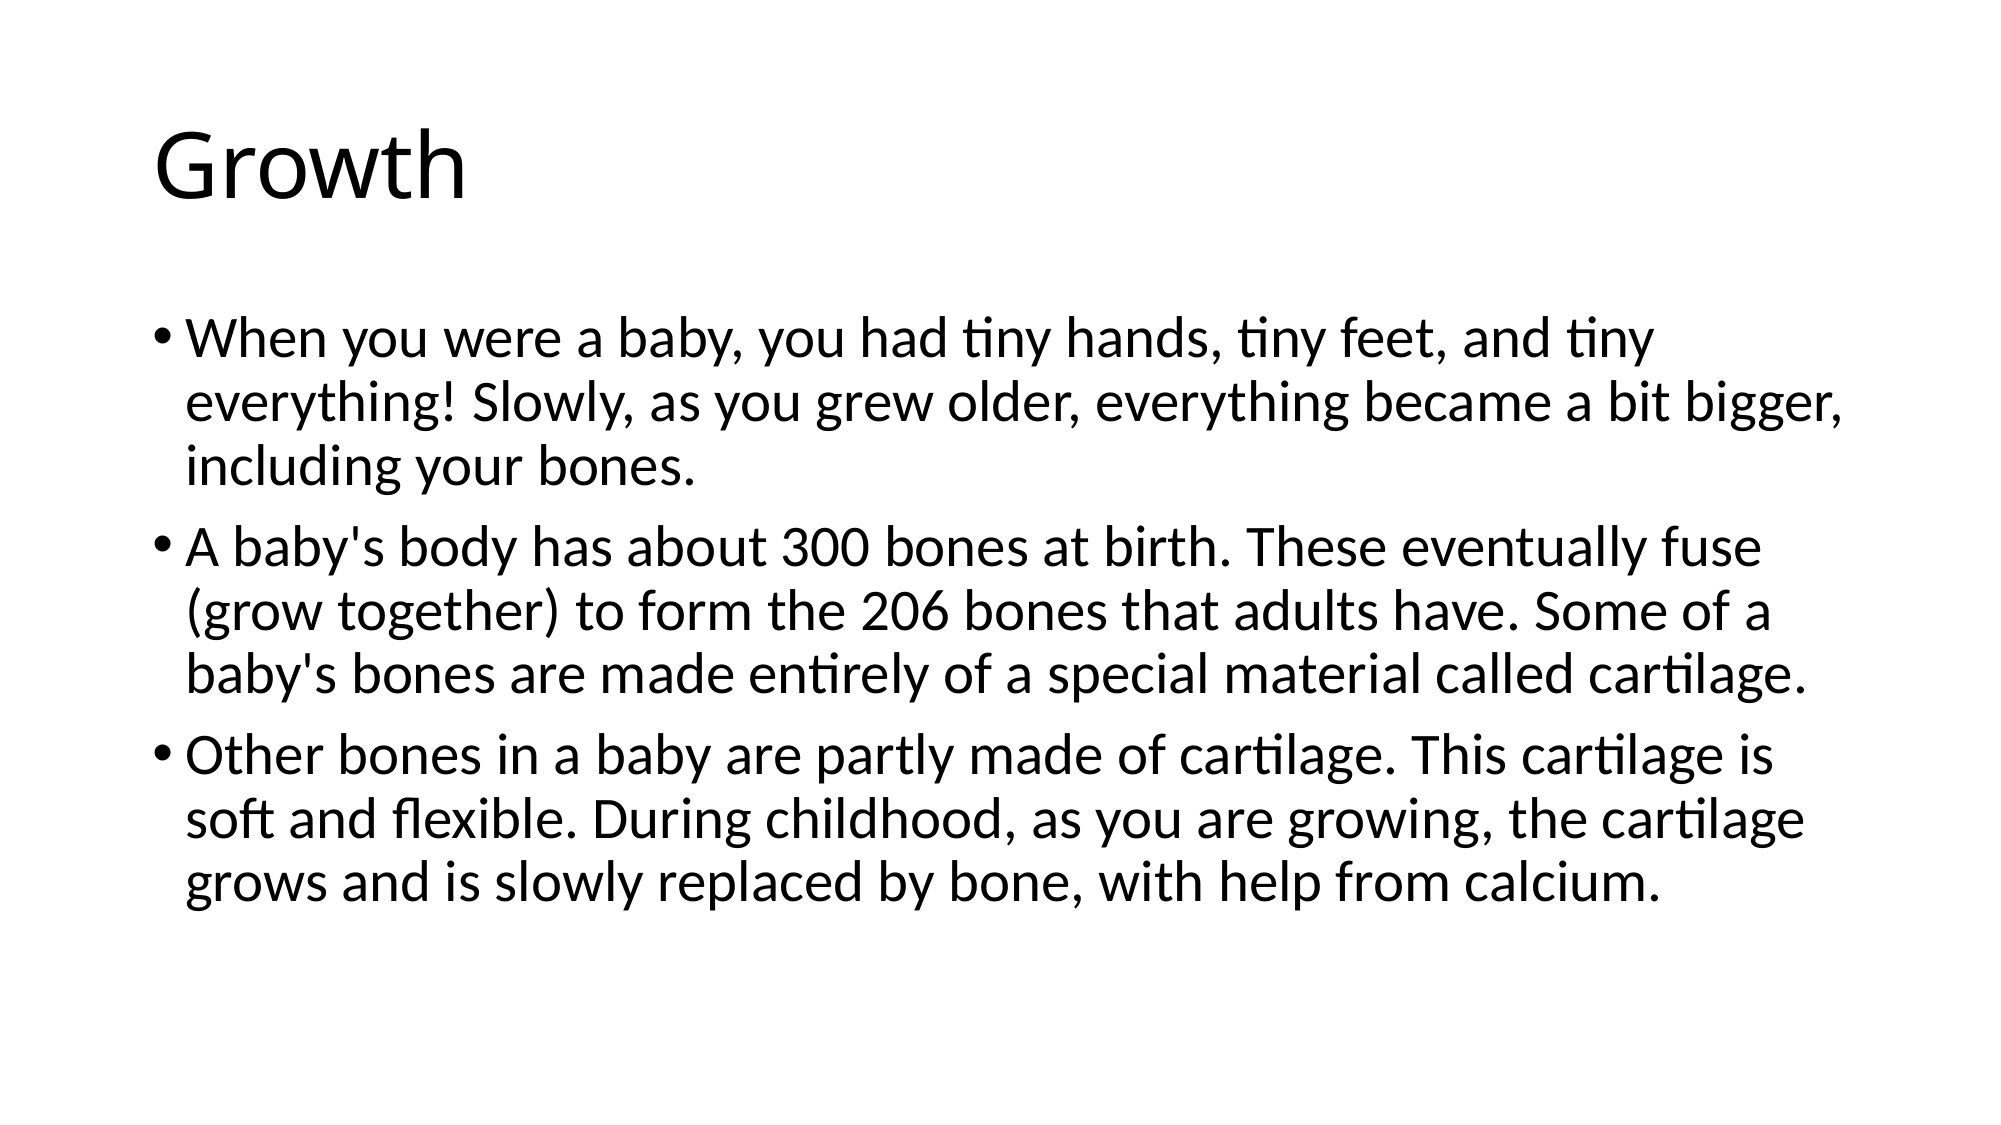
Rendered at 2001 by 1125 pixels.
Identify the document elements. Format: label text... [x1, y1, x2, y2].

title Growth [137, 59, 1863, 278]
list When you were a baby, you had tiny hands, tiny feet, and tiny everything! Slowly, as you grew older, everything became a bit bigger, including your bones. A baby's body has about 300 bones at birth. These eventually fuse (grow together) to form the 206 bones that adults have. Some of a baby's bones are made entirely of a special material called cartilage. Other bones in a baby are partly made of cartilage. This cartilage is soft and flexible. During childhood, as you are growing, the cartilage grows and is slowly replaced by bone, with help from calcium. [137, 299, 1863, 1014]
